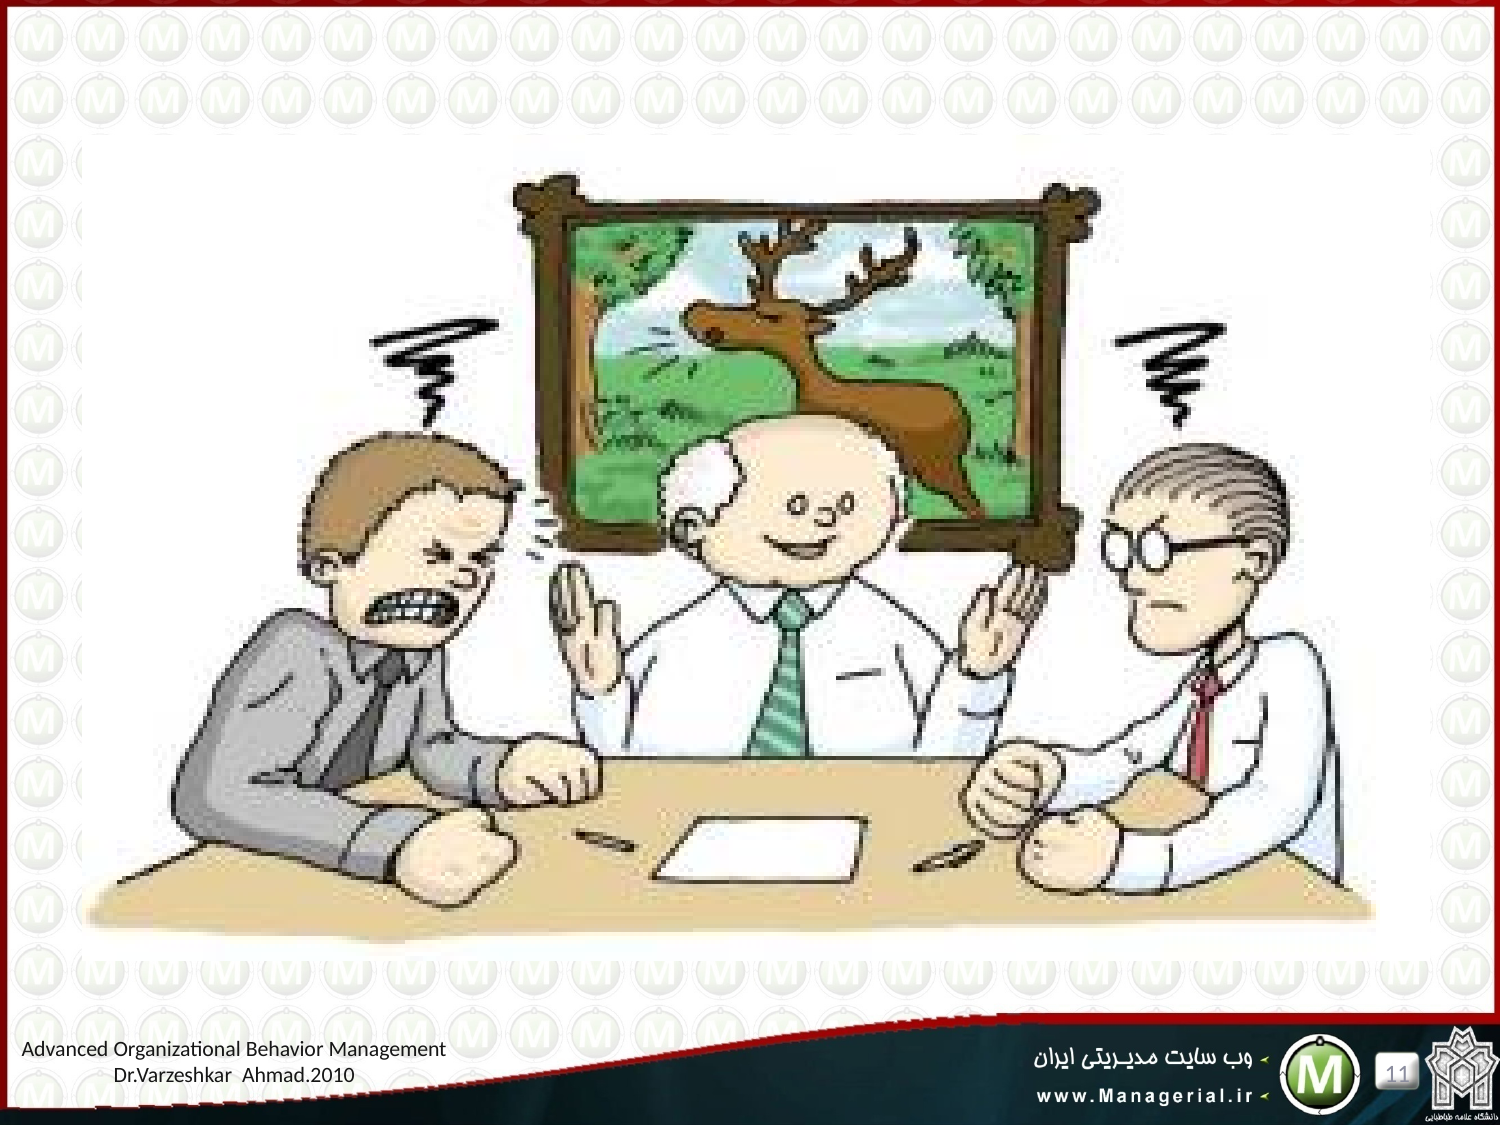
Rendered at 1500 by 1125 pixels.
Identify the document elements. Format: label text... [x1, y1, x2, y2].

picture [0, 0, 1500, 1125]
slide_number 11 [1074, 1042, 1425, 1103]
text_box Advanced Organizational Behavior Management Dr.Varzeshkar Ahmad.2010 [0, 1031, 469, 1092]
